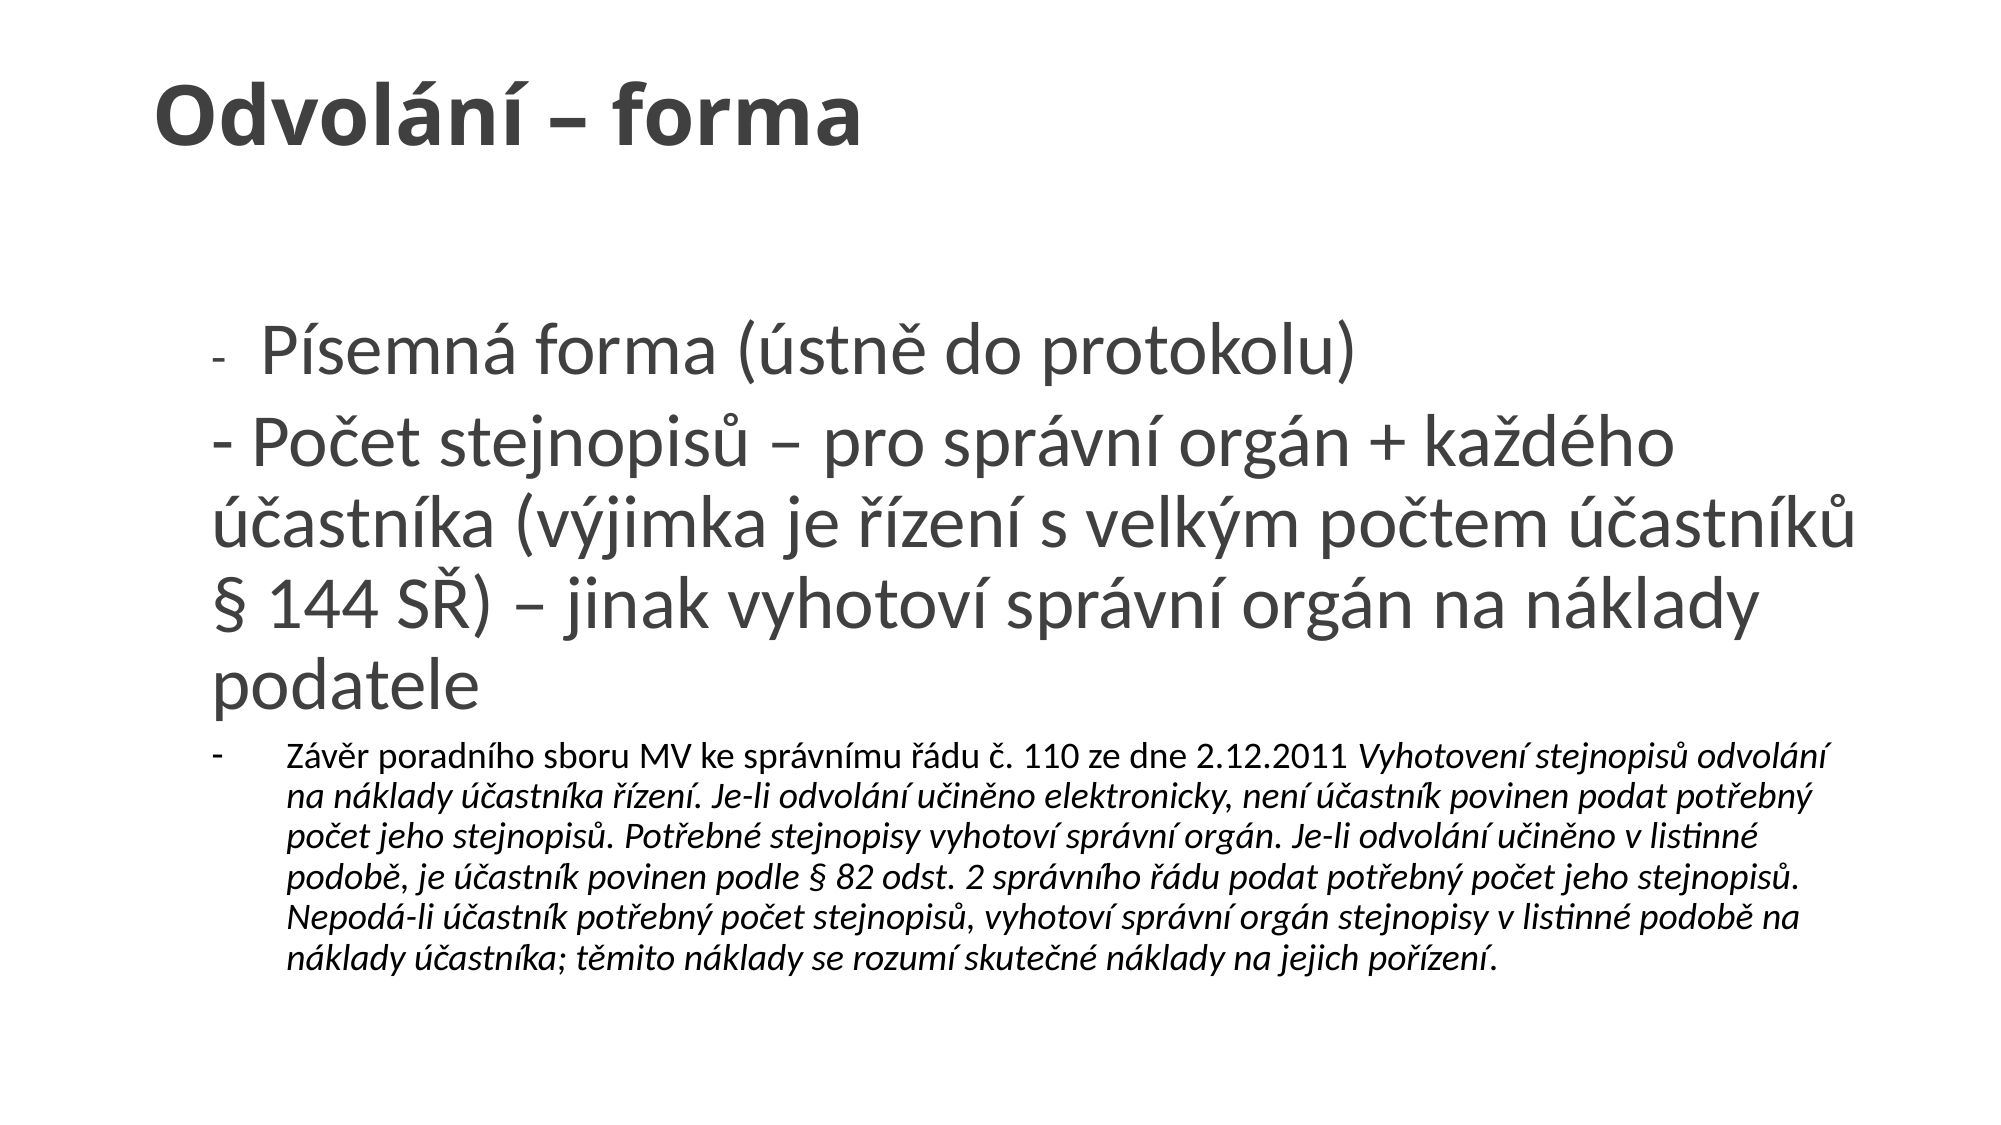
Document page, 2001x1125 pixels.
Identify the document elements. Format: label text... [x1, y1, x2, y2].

list - Písemná forma (ústně do protokolu) - Počet stejnopisů – pro správní orgán + každého účastníka (výjimka je řízení s velkým počtem účastníků § 144 SŘ) – jinak vyhotoví správní orgán na náklady podatele Závěr poradního sboru MV ke správnímu řádu č. 110 ze dne 2.12.2011 Vyhotovení stejnopisů odvolání na náklady účastníka řízení. Je-li odvolání učiněno elektronicky, není účastník povinen podat potřebný počet jeho stejnopisů. Potřebné stejnopisy vyhotoví správní orgán. Je-li odvolání učiněno v listinné podobě, je účastník povinen podle § 82 odst. 2 správního řádu podat potřebný počet jeho stejnopisů. Nepodá-li účastník potřebný počet stejnopisů, vyhotoví správní orgán stejnopisy v listinné podobě na náklady účastníka; těmito náklady se rozumí skutečné náklady na jejich pořízení. [137, 302, 1880, 1006]
title Odvolání – forma [137, 59, 1863, 278]
